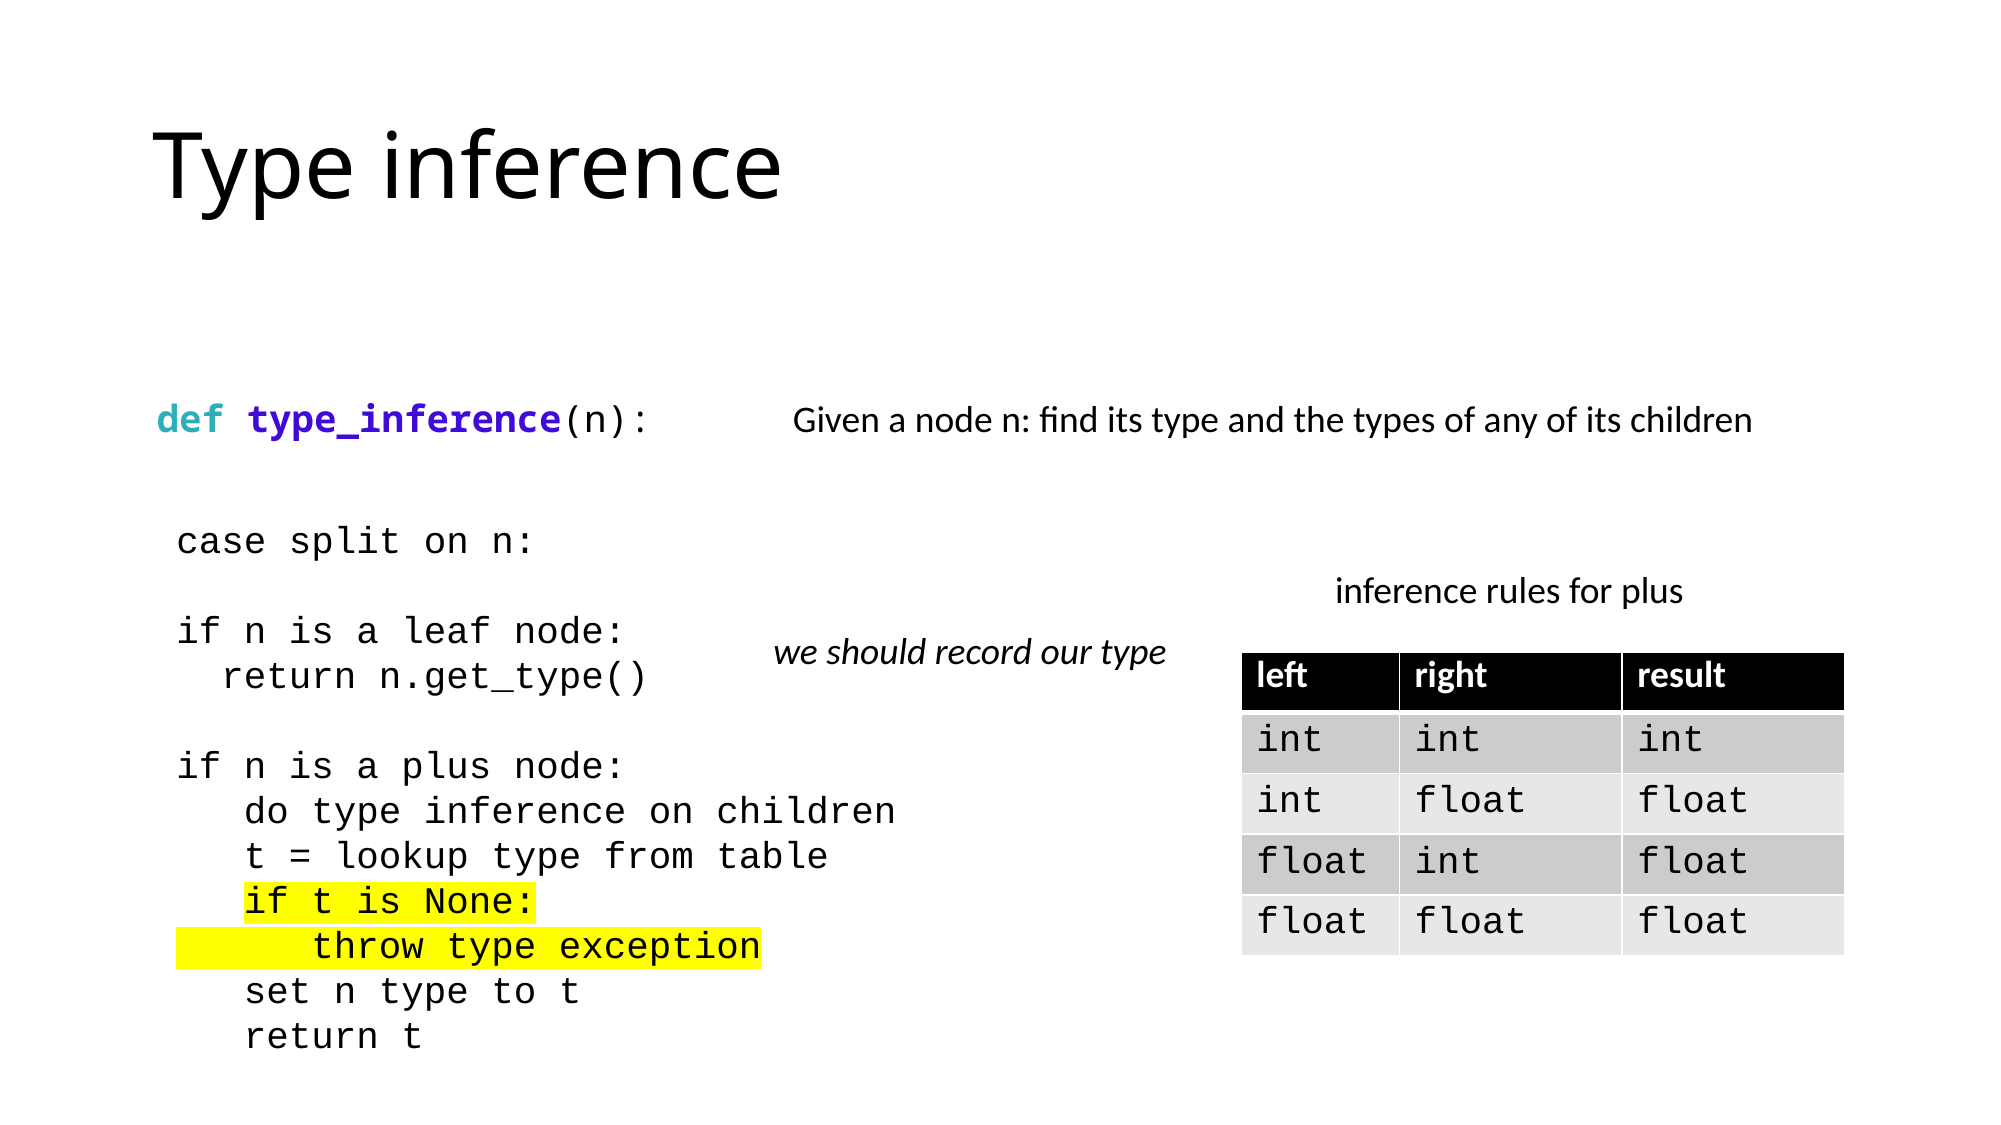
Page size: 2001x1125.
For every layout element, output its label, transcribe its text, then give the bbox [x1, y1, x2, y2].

text_box inference rules for plus [1320, 558, 1700, 619]
table_cell float [1242, 896, 1399, 955]
table_header left [1242, 653, 1399, 710]
table_cell int [1400, 835, 1621, 894]
table_header right [1400, 653, 1621, 710]
table_cell int [1623, 715, 1844, 773]
table_cell int [1242, 774, 1399, 833]
table_cell float [1623, 835, 1844, 894]
table_cell float [1623, 896, 1844, 955]
text_box we should record our type [758, 619, 1231, 680]
table_cell int [1242, 715, 1399, 773]
title Type inference [137, 59, 1863, 278]
table_header result [1623, 653, 1844, 710]
text_box def type_inference(n): [141, 387, 667, 448]
table_cell float [1400, 774, 1621, 833]
text_box case split on n: if n is a leaf node: return n.get_type() if n is a plus node: do type inference on children t = lookup type from table if t is None: throw type exception set n type to t return t [161, 508, 912, 1063]
table_cell float [1242, 835, 1399, 894]
table_cell float [1623, 774, 1844, 833]
table_cell int [1400, 715, 1621, 773]
text_box Given a node n: find its type and the types of any of its children [778, 387, 1770, 448]
table_cell float [1400, 896, 1621, 955]
